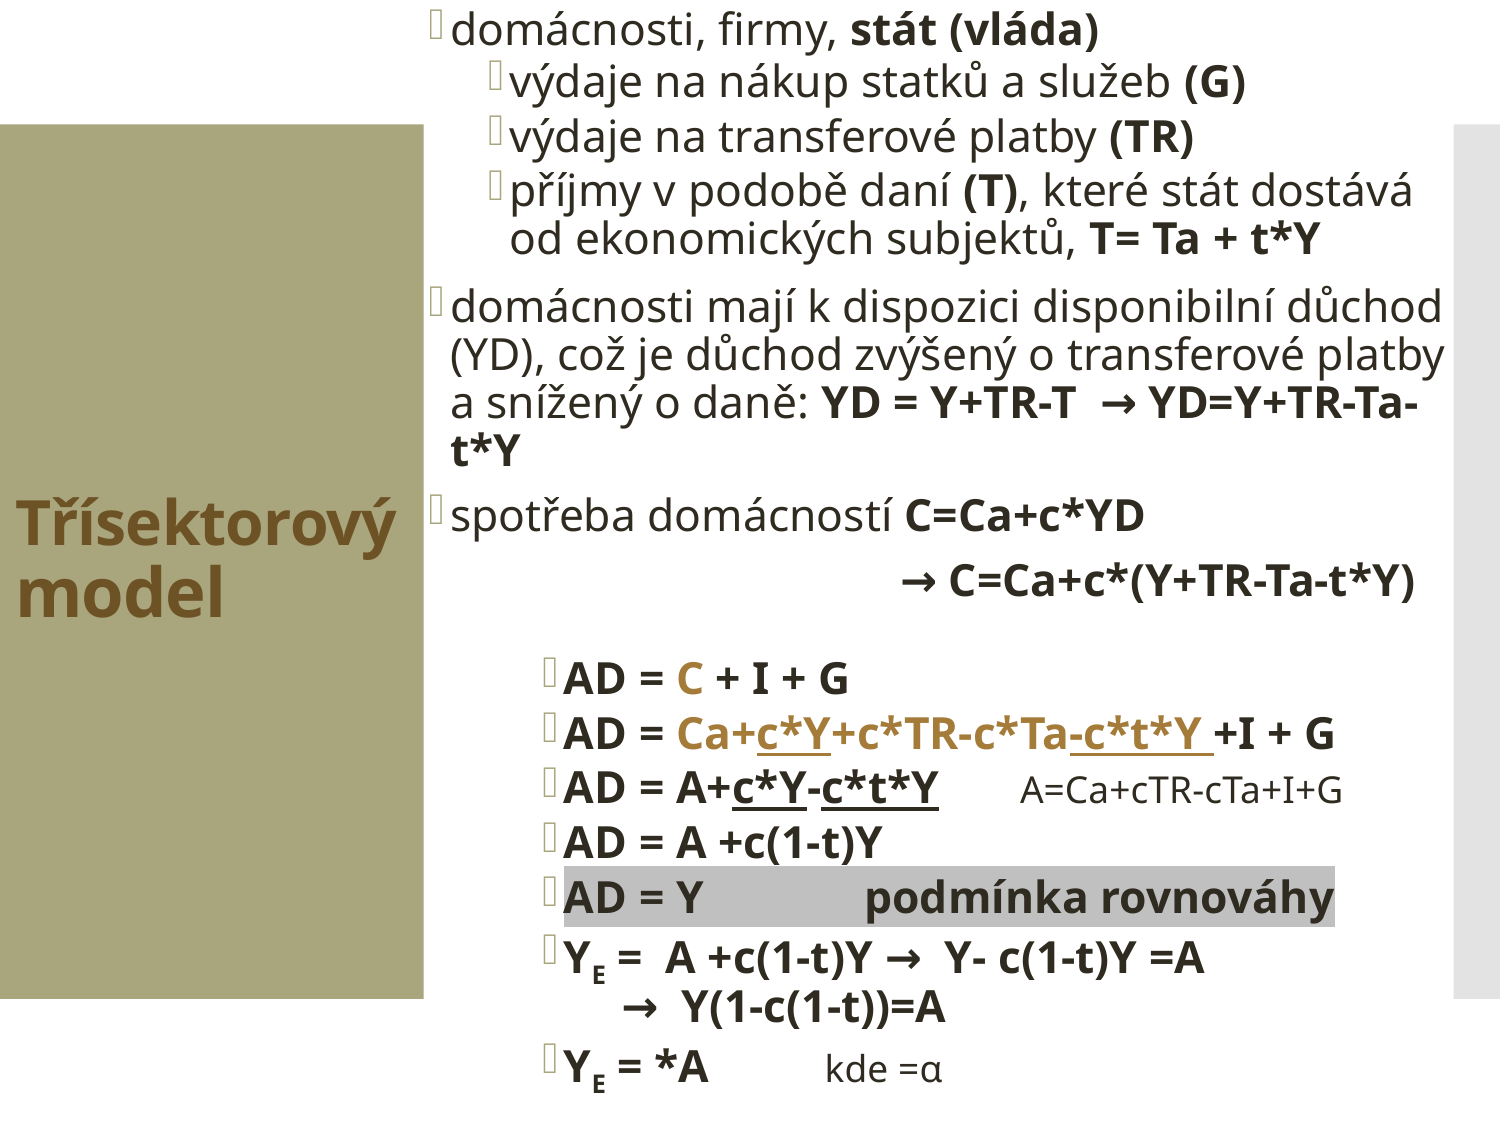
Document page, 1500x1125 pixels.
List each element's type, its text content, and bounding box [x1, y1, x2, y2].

title Třísektorový model [0, 278, 428, 845]
